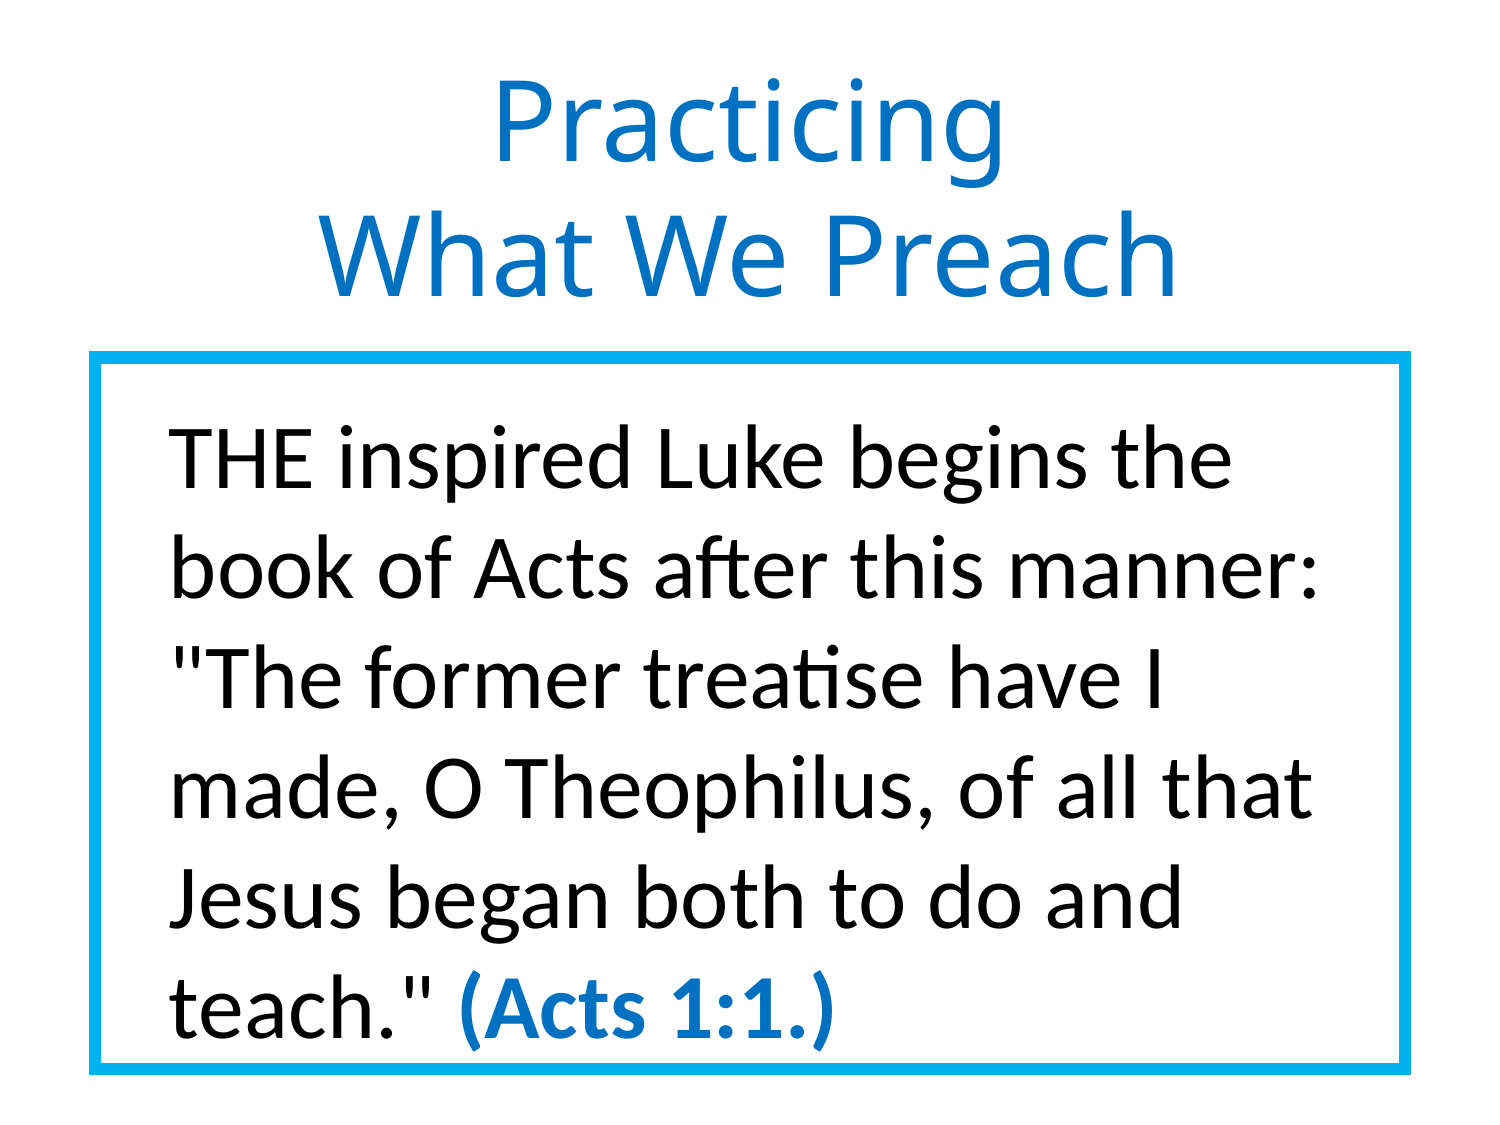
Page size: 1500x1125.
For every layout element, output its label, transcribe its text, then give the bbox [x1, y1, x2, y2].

text_box [94, 357, 1406, 1070]
text_box Practicing What We Preach [0, 41, 1500, 326]
